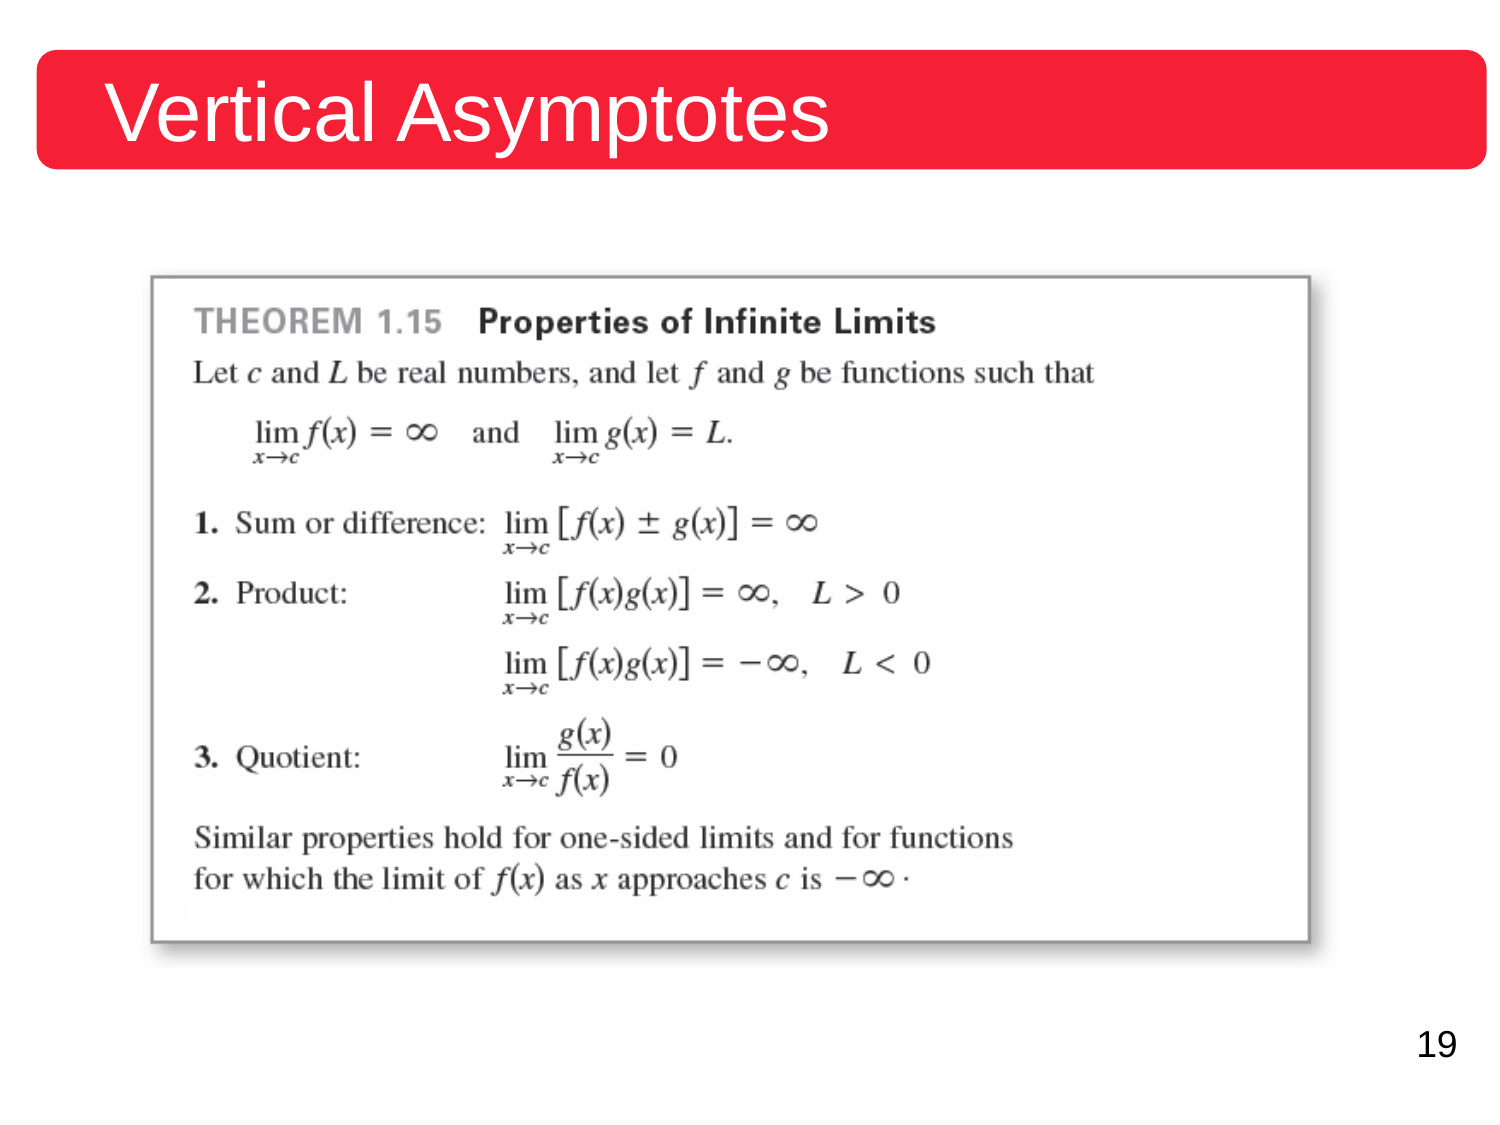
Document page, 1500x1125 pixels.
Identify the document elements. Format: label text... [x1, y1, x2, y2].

picture [137, 267, 1345, 976]
title Vertical Asymptotes [89, 52, 1440, 165]
